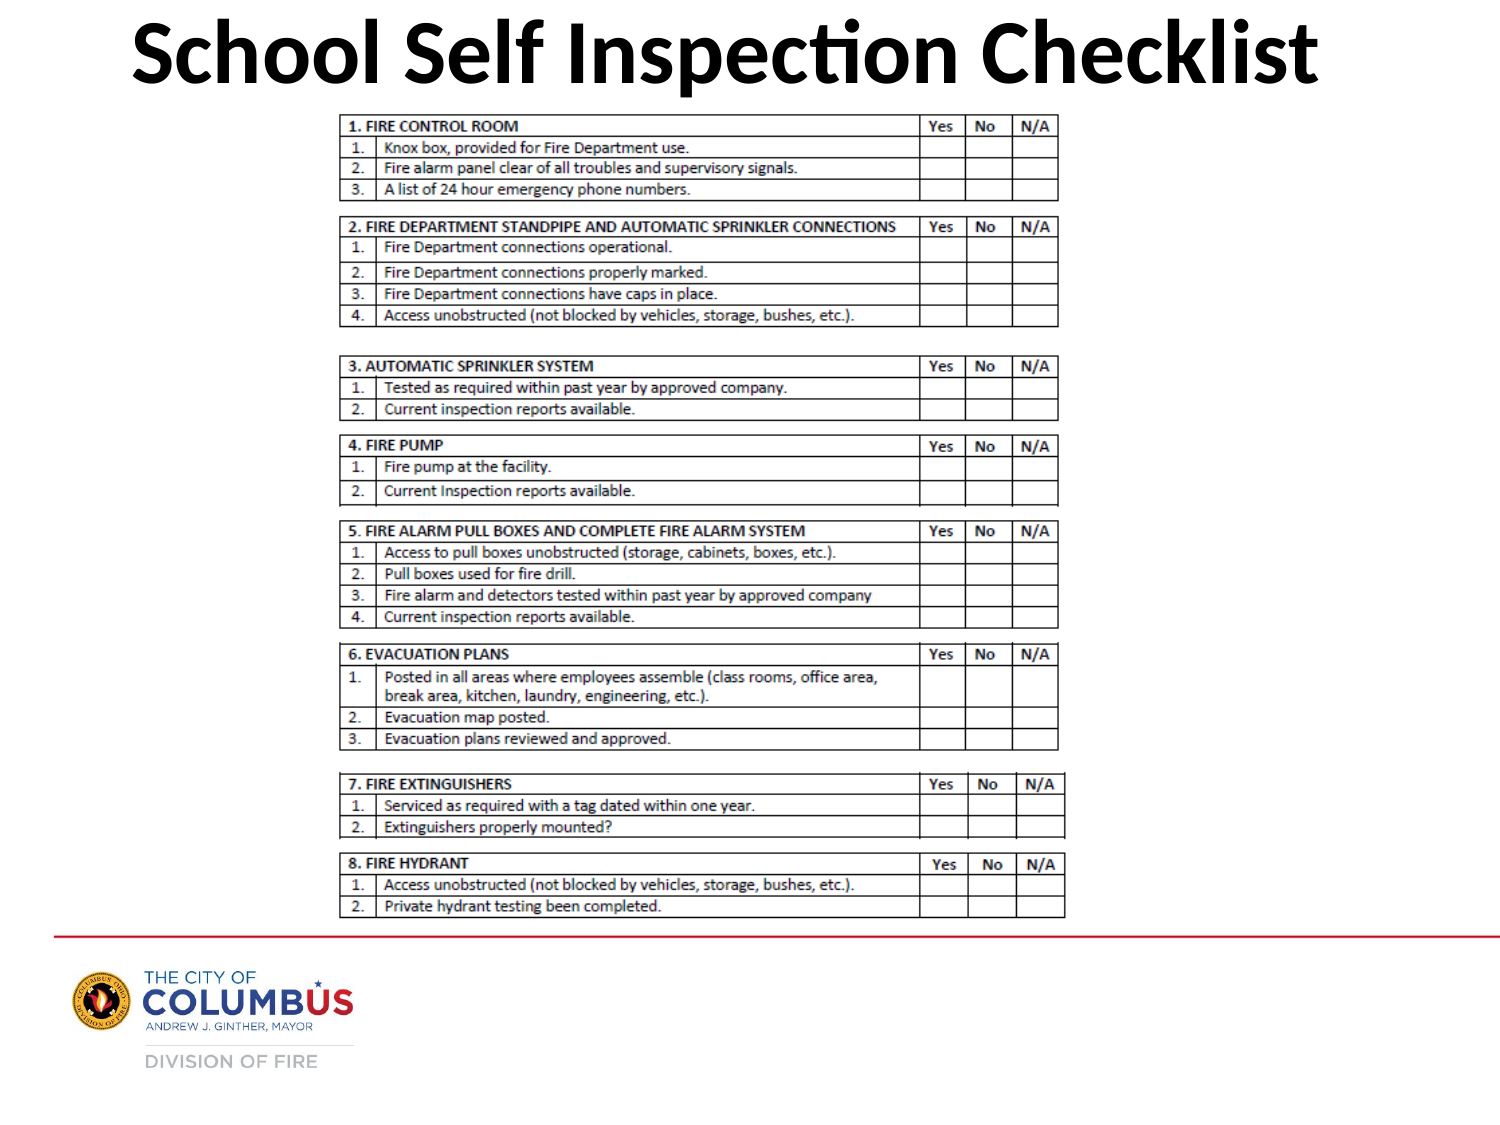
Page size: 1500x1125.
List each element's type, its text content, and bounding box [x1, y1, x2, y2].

list School Self Inspection Checklist [74, 0, 1436, 110]
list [326, 109, 1075, 926]
picture [0, 0, 1500, 1125]
